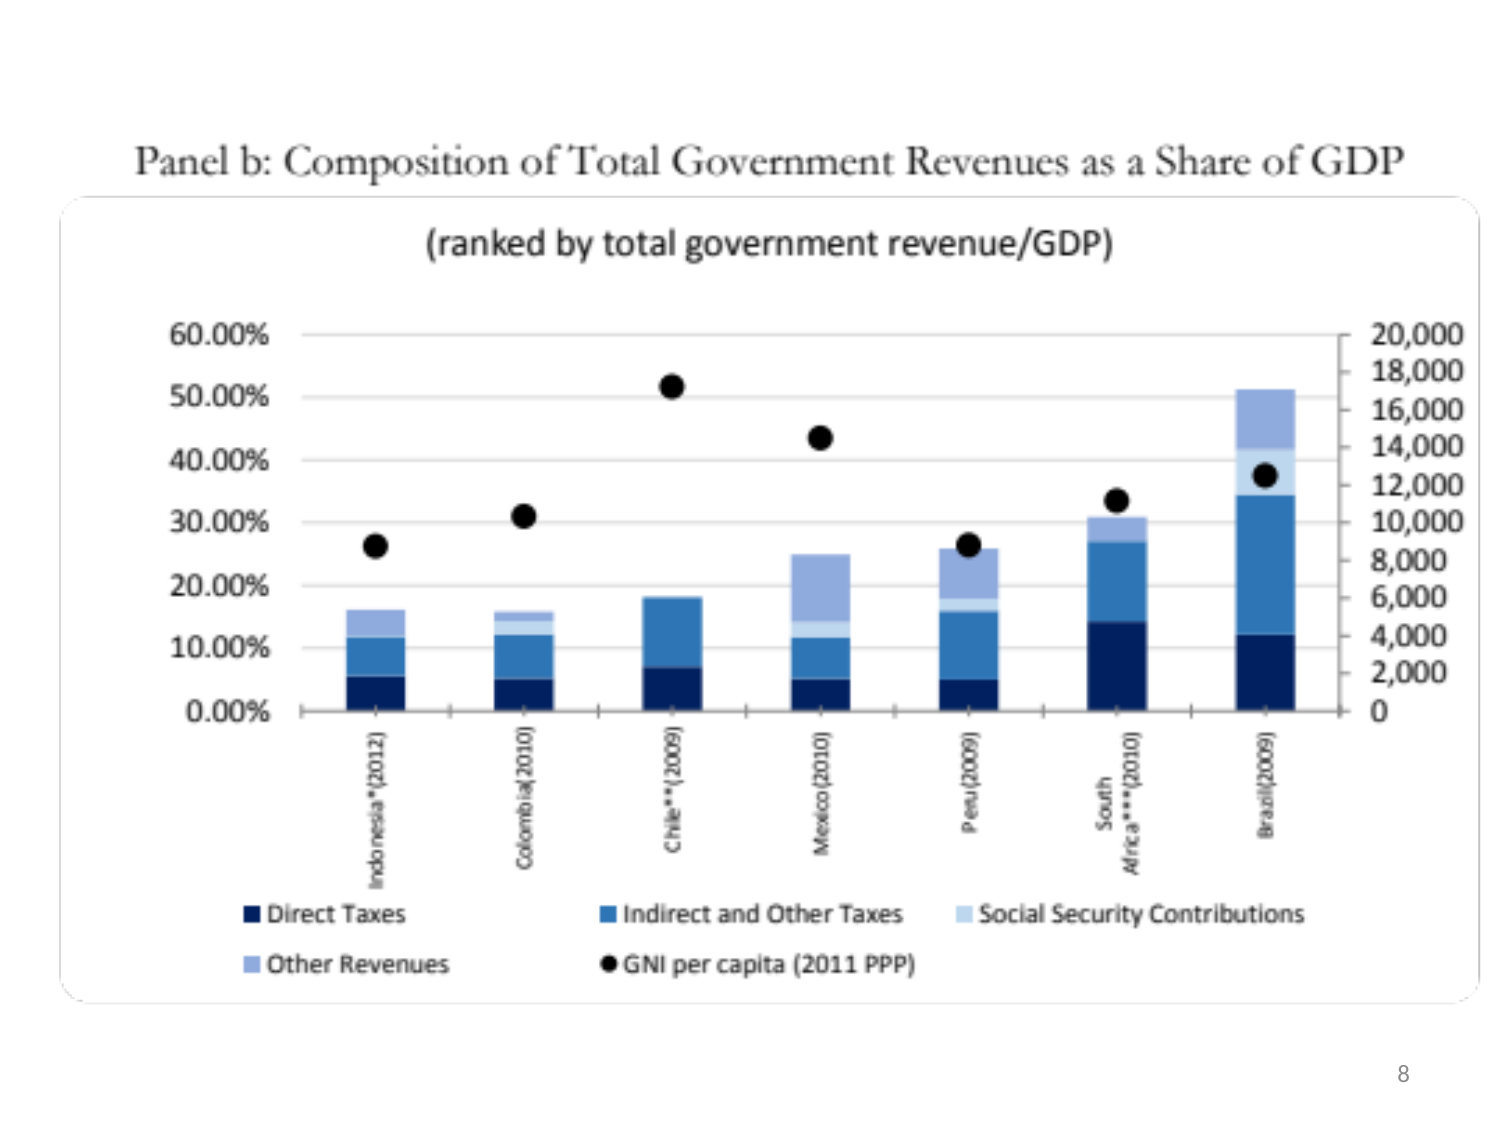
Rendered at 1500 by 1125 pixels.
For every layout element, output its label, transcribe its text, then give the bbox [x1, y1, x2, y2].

slide_number 8 [1074, 1042, 1425, 1103]
picture [0, 139, 1500, 1005]
